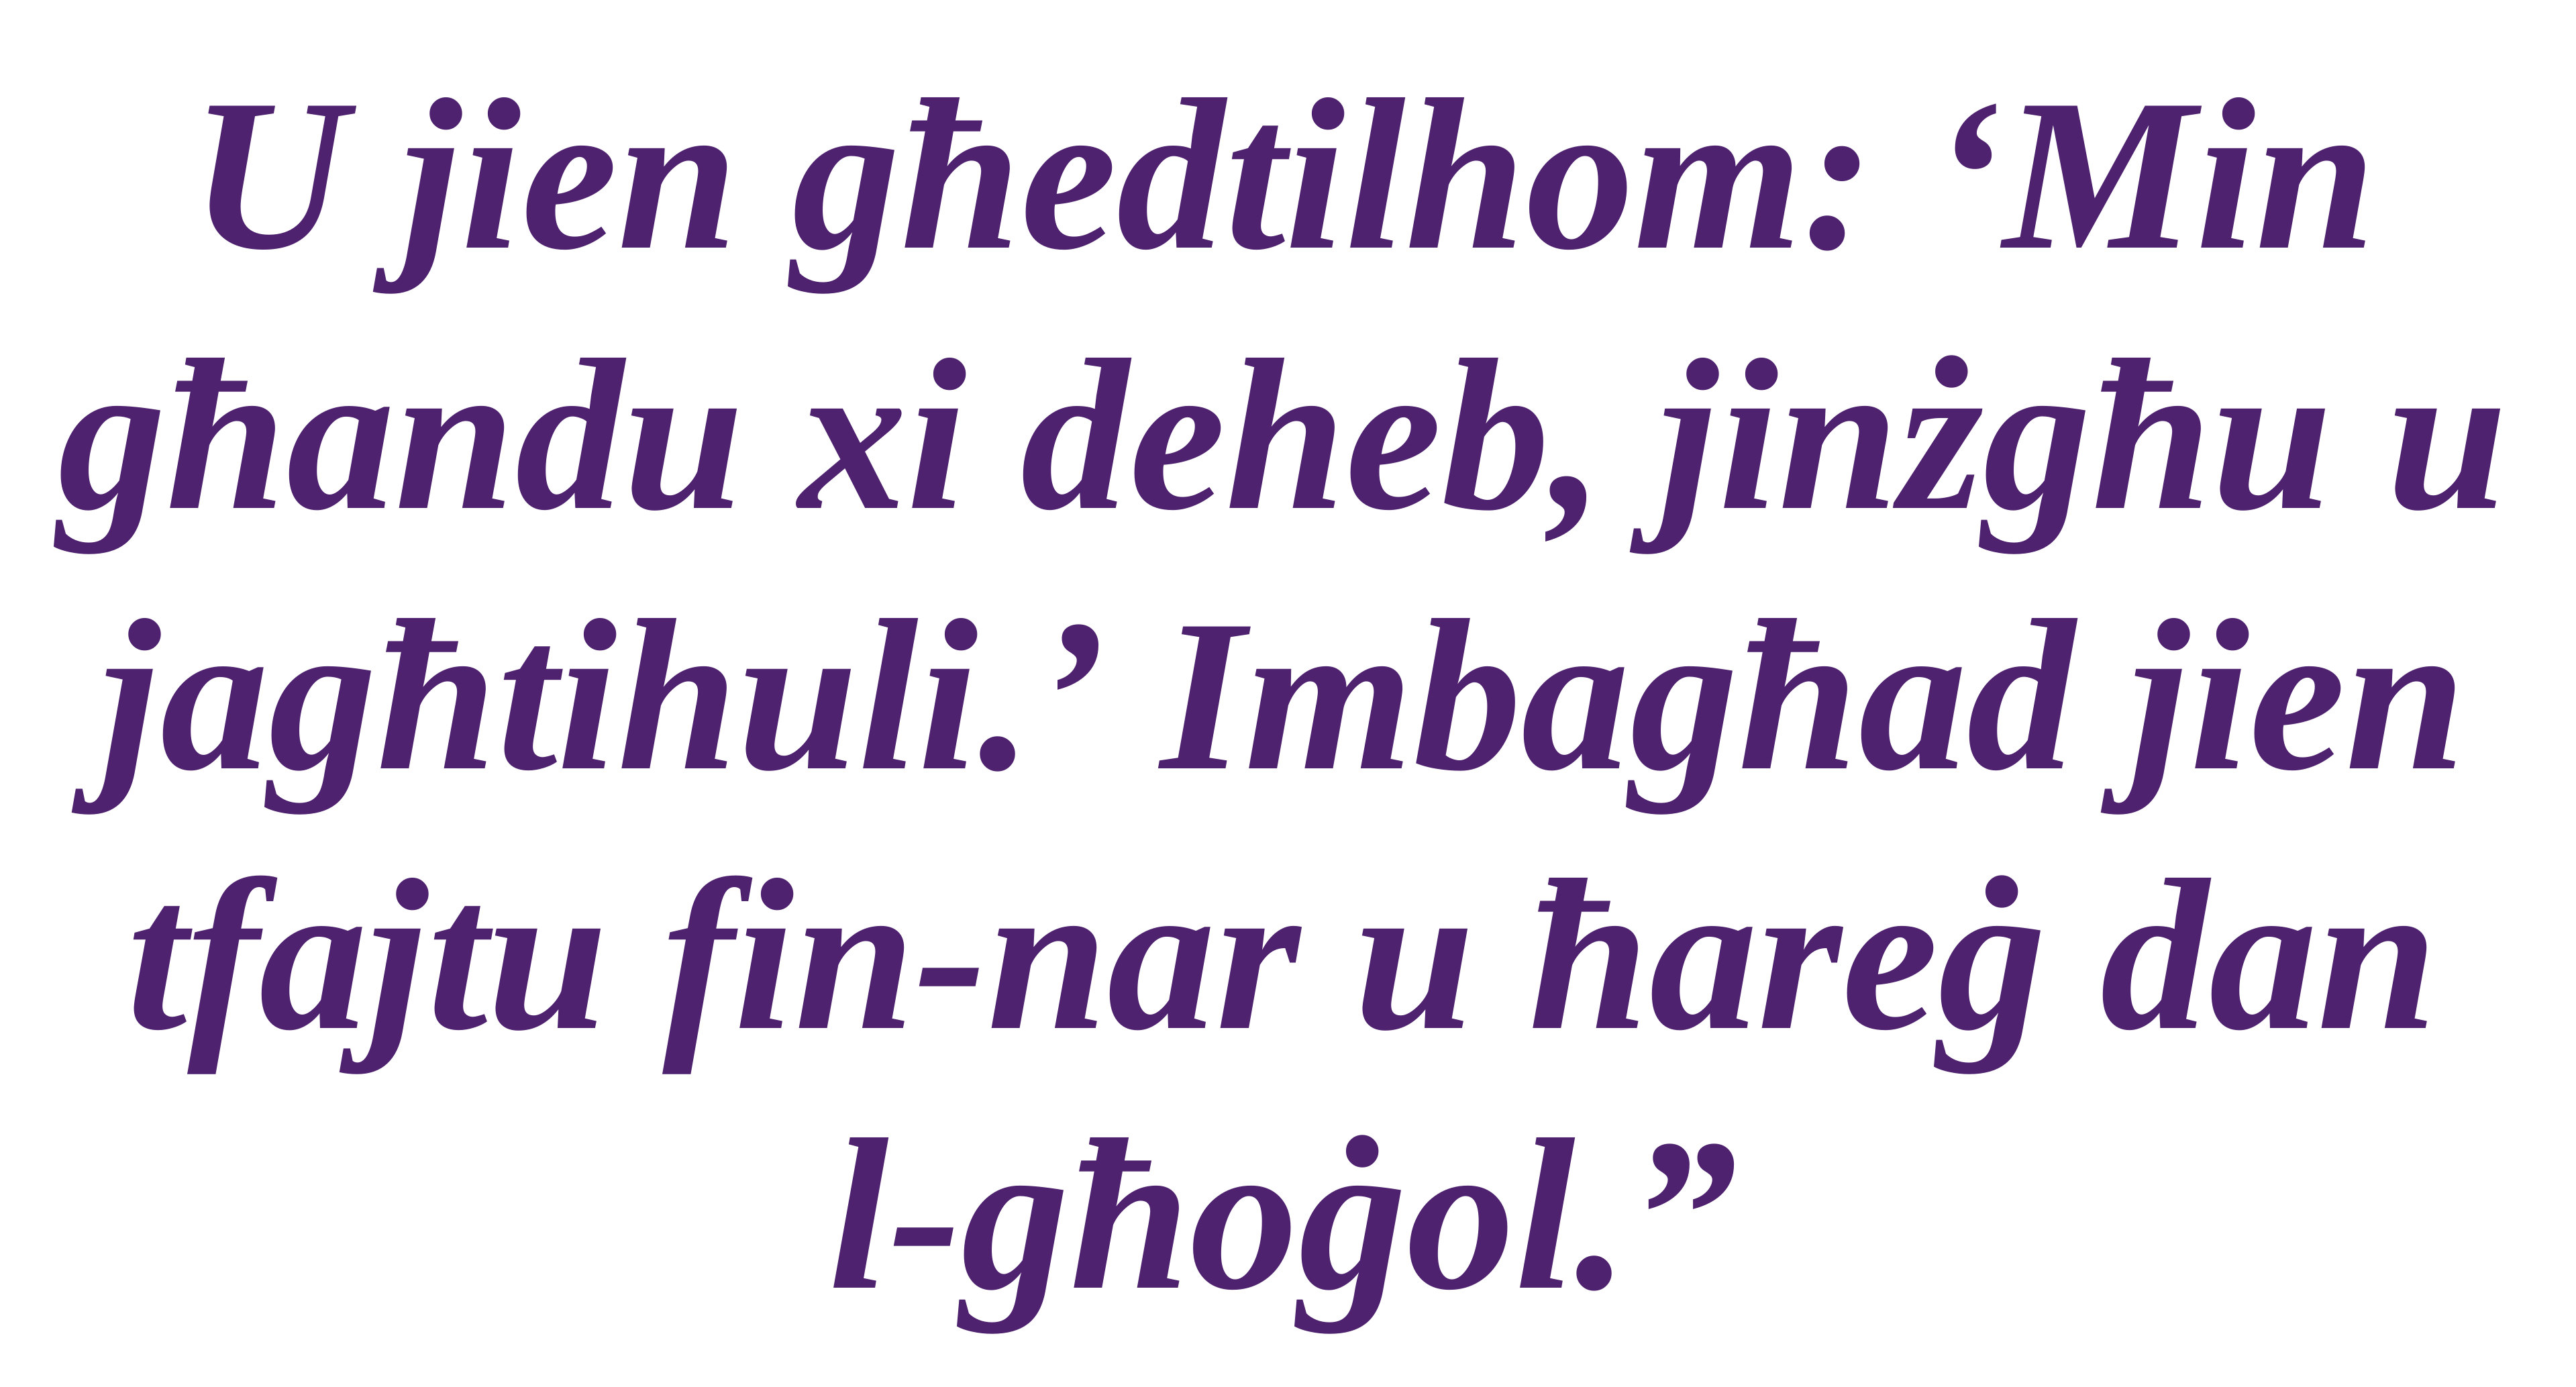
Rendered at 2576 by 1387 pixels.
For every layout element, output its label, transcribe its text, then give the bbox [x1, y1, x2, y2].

text_box U jien għedtilhom: ‘Min għandu xi deheb, jinżgħu u jagħtihuli.’ Imbagħad jien tfajtu fin-nar u ħareġ dan l-għoġol.” [45, 26, 2522, 1337]
